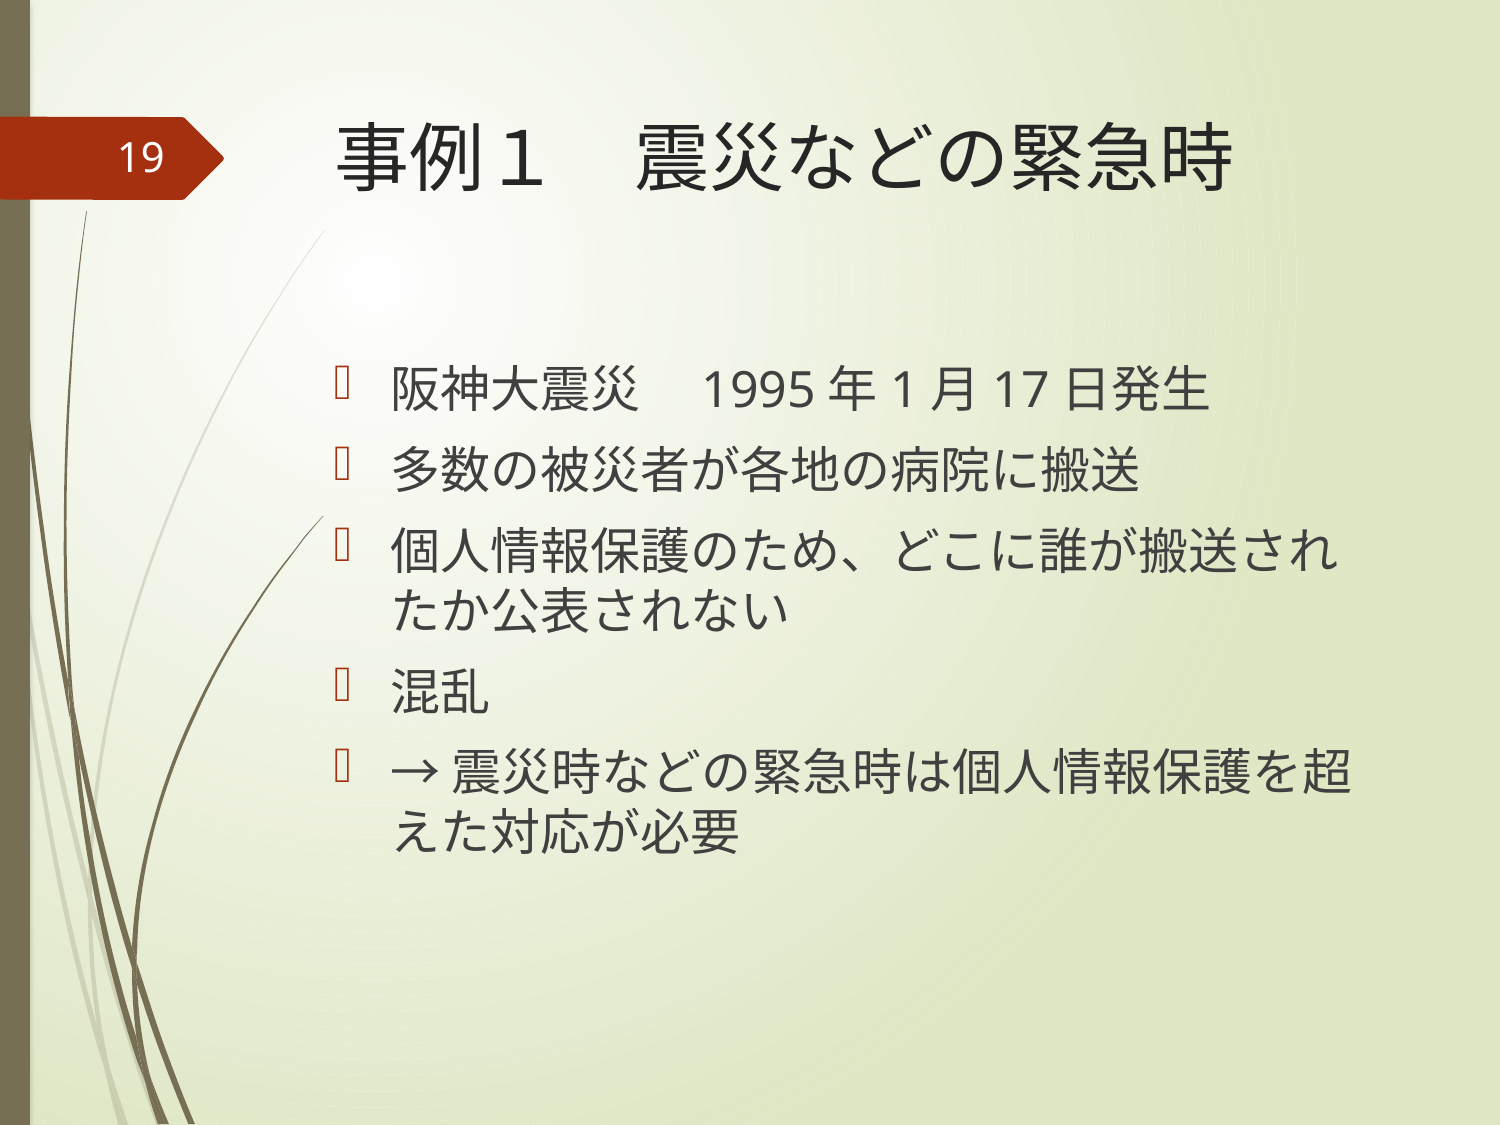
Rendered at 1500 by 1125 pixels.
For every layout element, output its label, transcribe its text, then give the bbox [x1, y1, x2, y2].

title 事例１ 震災などの緊急時 [319, 102, 1400, 313]
slide_number 19 [83, 129, 180, 190]
list 阪神大震災 1995年1月17日発生 多数の被災者が各地の病院に搬送 個人情報保護のため、どこに誰が搬送されたか公表されない 混乱 →震災時などの緊急時は個人情報保護を超えた対応が必要 [318, 350, 1400, 970]
